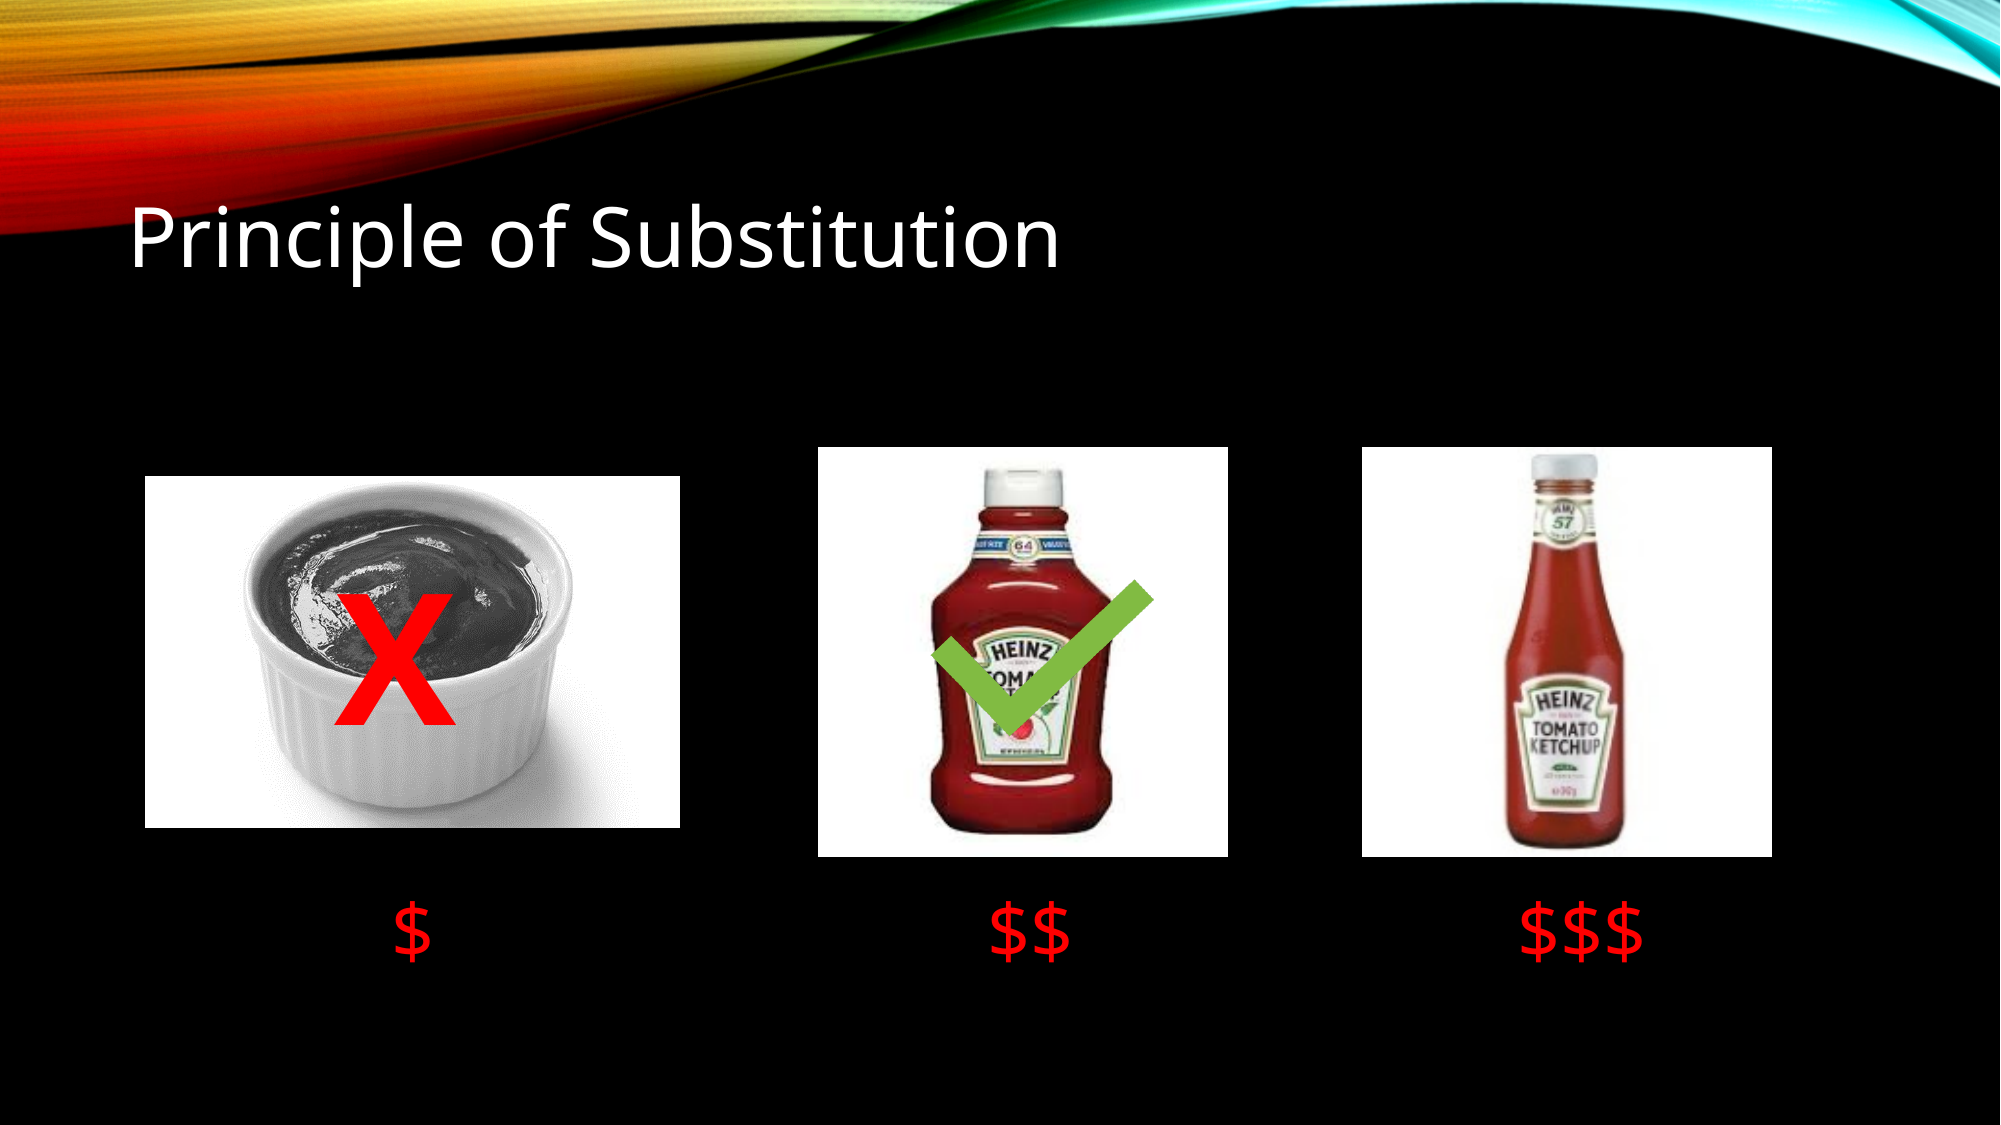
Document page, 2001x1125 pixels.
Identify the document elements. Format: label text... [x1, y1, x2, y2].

picture [1362, 447, 1772, 857]
text_box $$ [972, 876, 1107, 981]
title Principle of Substitution [112, 134, 1525, 347]
picture [145, 476, 680, 828]
picture [818, 447, 1228, 857]
text_box $$$ [1502, 876, 1675, 981]
text_box $ [345, 876, 480, 981]
picture [0, 0, 2000, 237]
